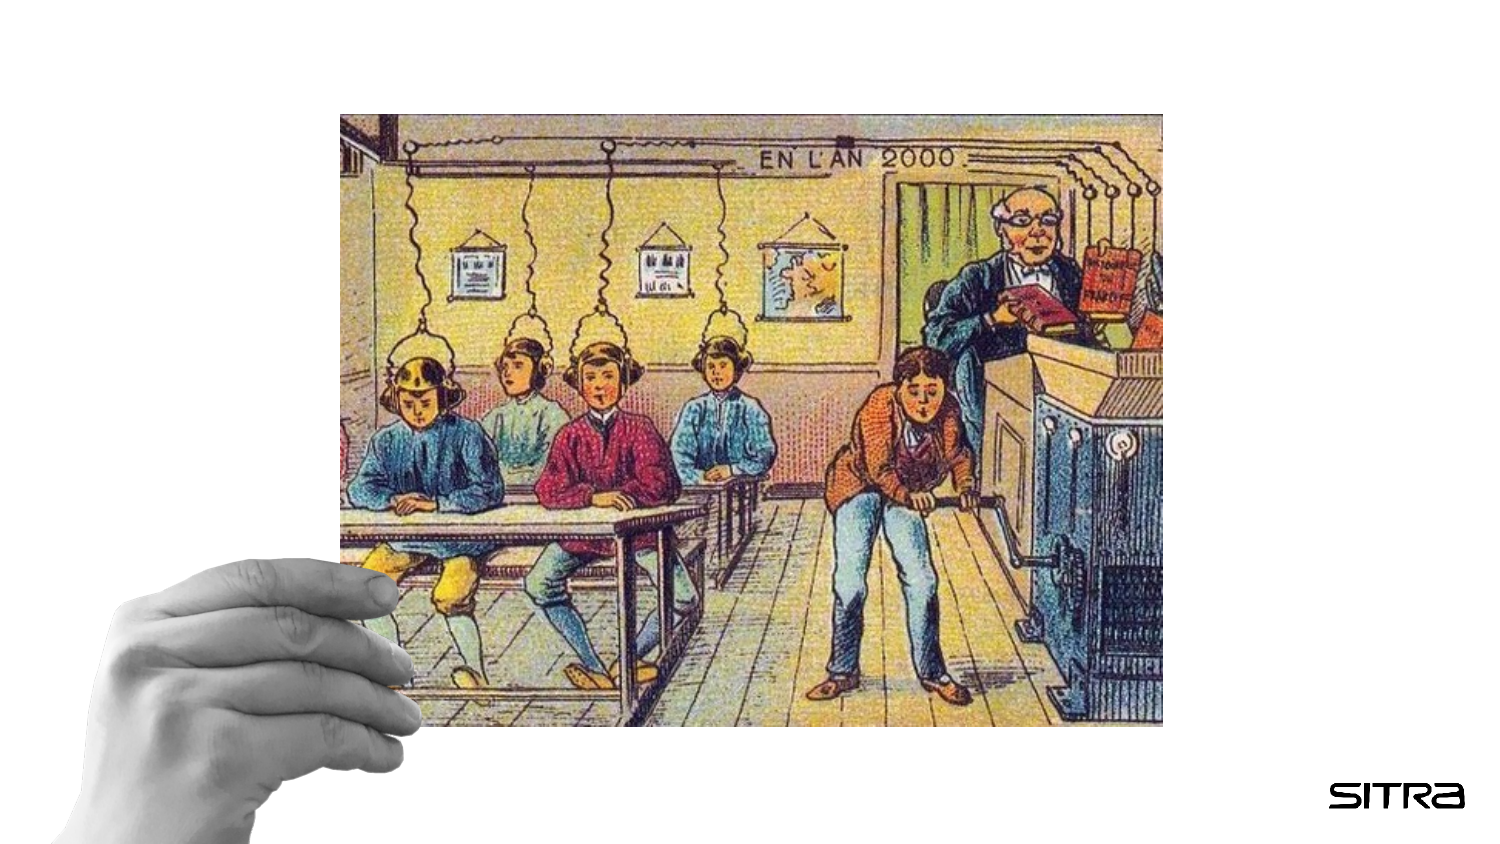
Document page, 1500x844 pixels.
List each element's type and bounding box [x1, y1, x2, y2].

picture [1328, 782, 1465, 809]
picture [0, 114, 1164, 844]
